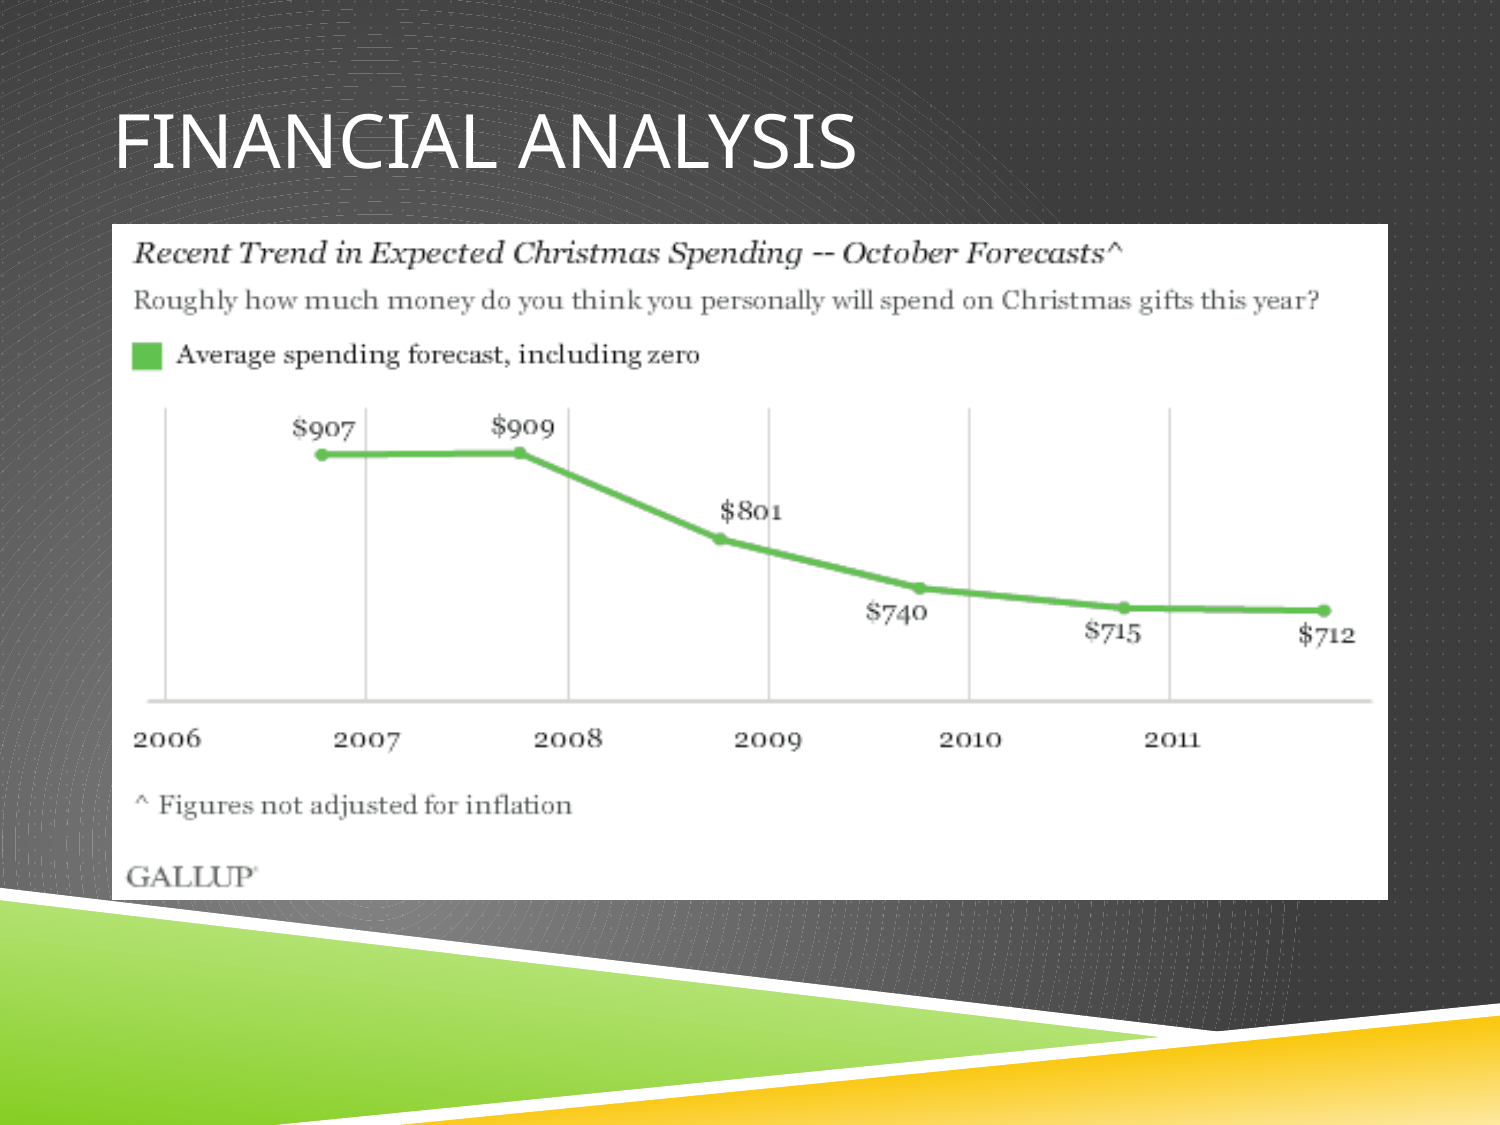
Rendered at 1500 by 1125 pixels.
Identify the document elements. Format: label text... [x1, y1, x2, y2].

picture [112, 224, 1388, 901]
title Financial Analysis [112, 45, 1388, 224]
